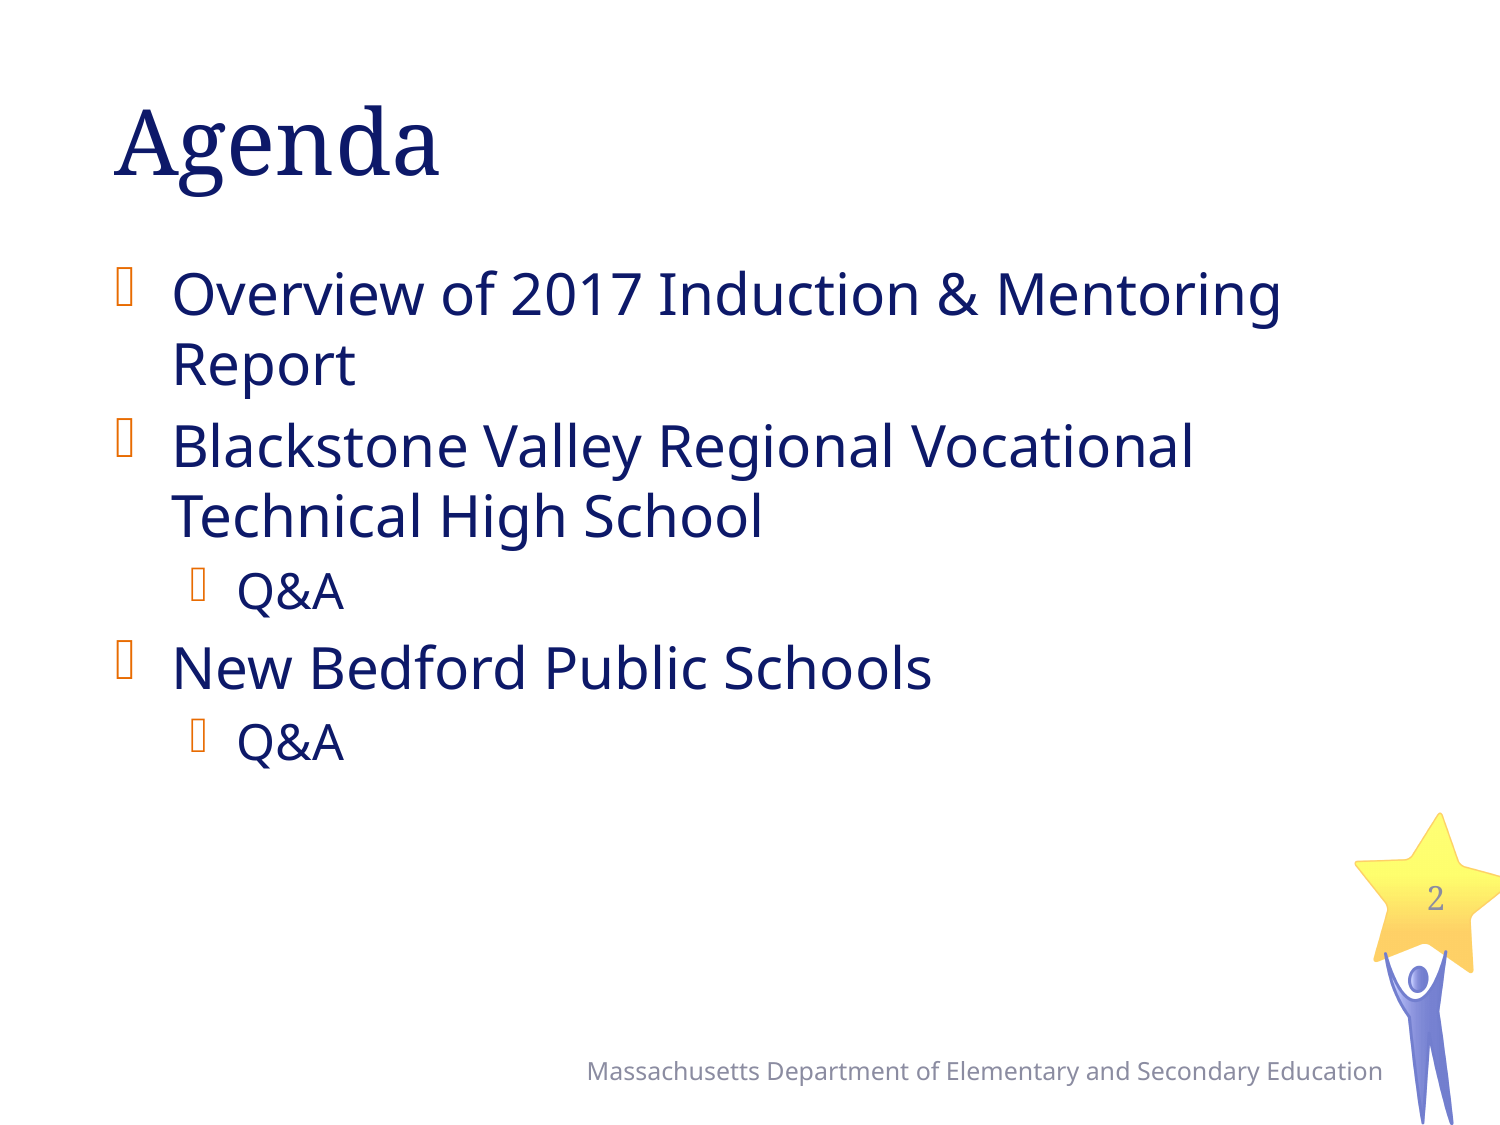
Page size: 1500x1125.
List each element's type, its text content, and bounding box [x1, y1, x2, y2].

list Overview of 2017 Induction & Mentoring Report Blackstone Valley Regional Vocational Technical High School Q&A New Bedford Public Schools Q&A [99, 249, 1400, 1005]
footer Massachusetts Department of Elementary and Secondary Education [512, 1042, 1400, 1103]
slide_number 2 [1400, 862, 1480, 938]
title Agenda [99, 45, 1400, 233]
